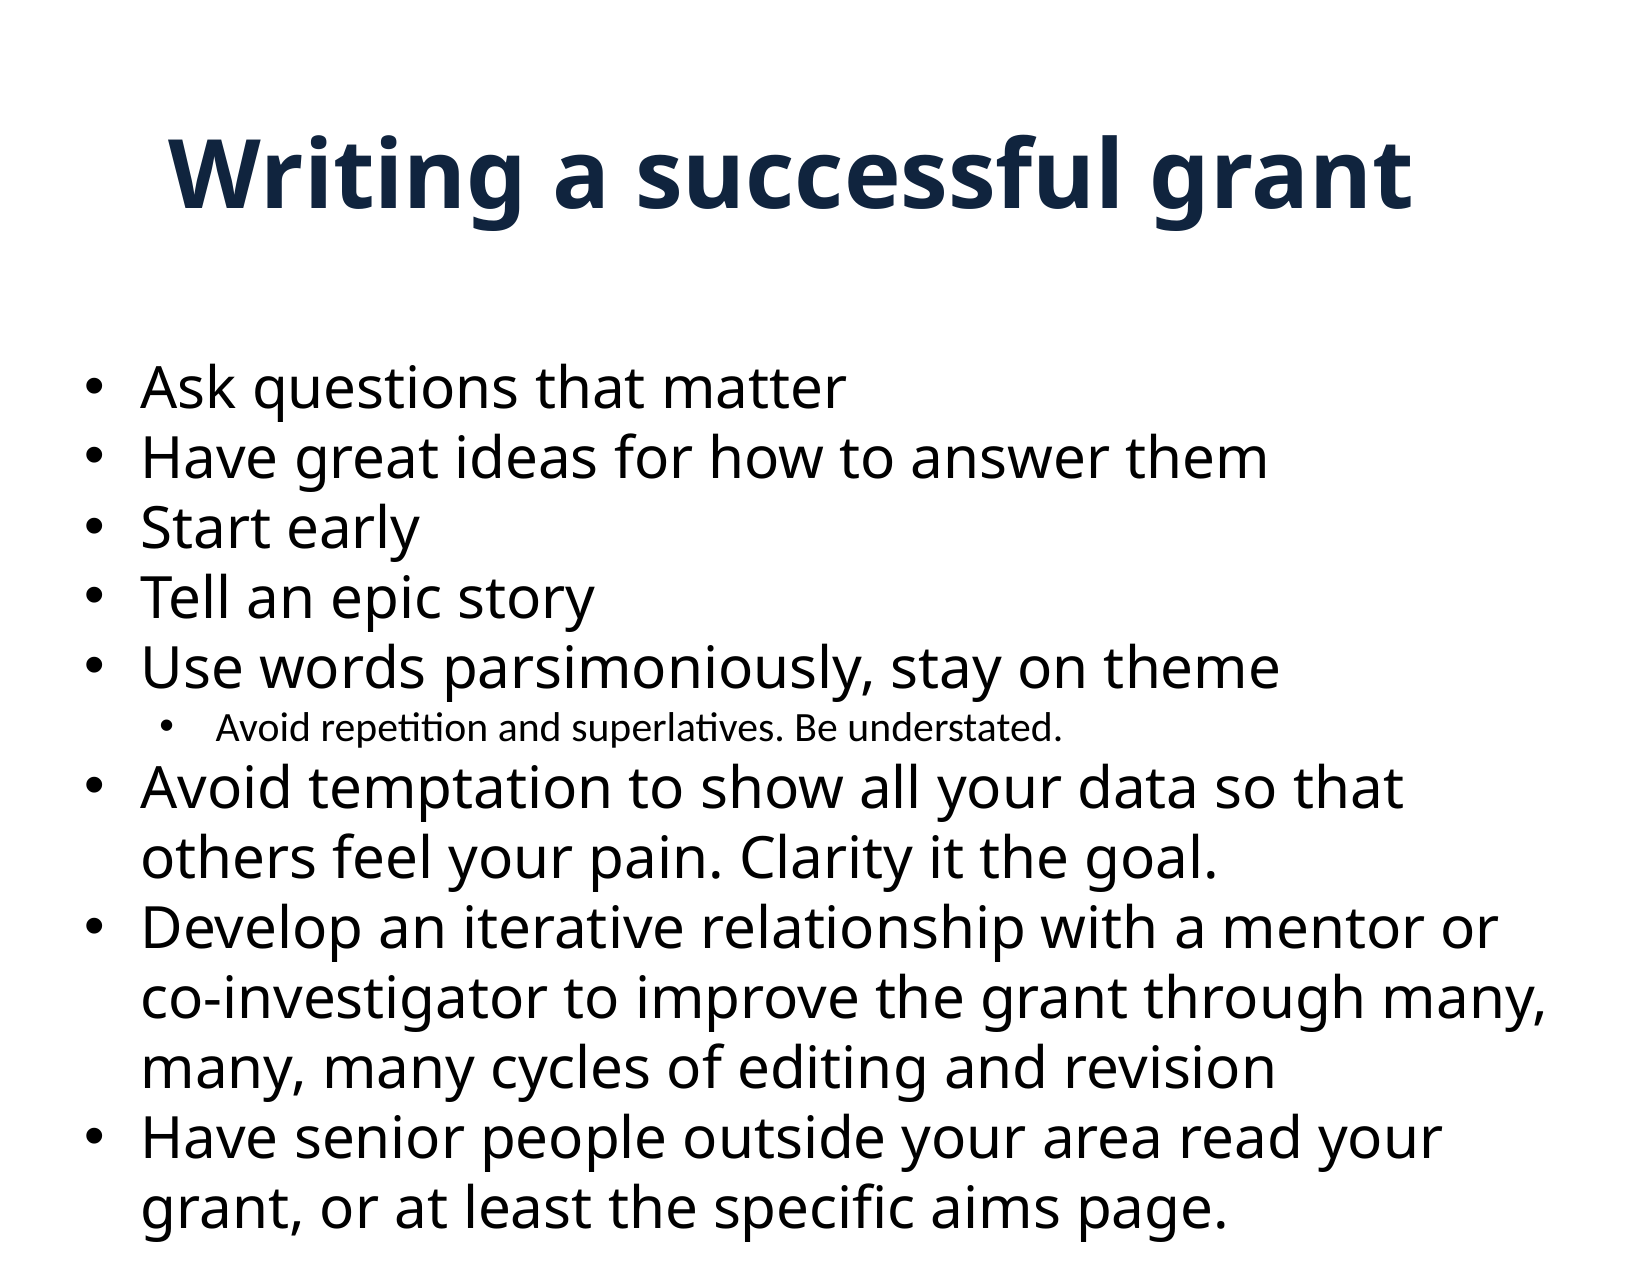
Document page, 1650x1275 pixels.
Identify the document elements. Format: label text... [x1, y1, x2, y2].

list Ask questions that matter Have great ideas for how to answer them Start early Tell an epic story Use words parsimoniously, stay on theme Avoid repetition and superlatives. Be understated. Avoid temptation to show all your data so that others feel your pain. Clarity it the goal. Develop an iterative relationship with a mentor or co-investigator to improve the grant through many, many, many cycles of editing and revision Have senior people outside your area read your grant, or at least the specific aims page. [84, 350, 1566, 1275]
title Writing a successful grant [168, 112, 1482, 229]
